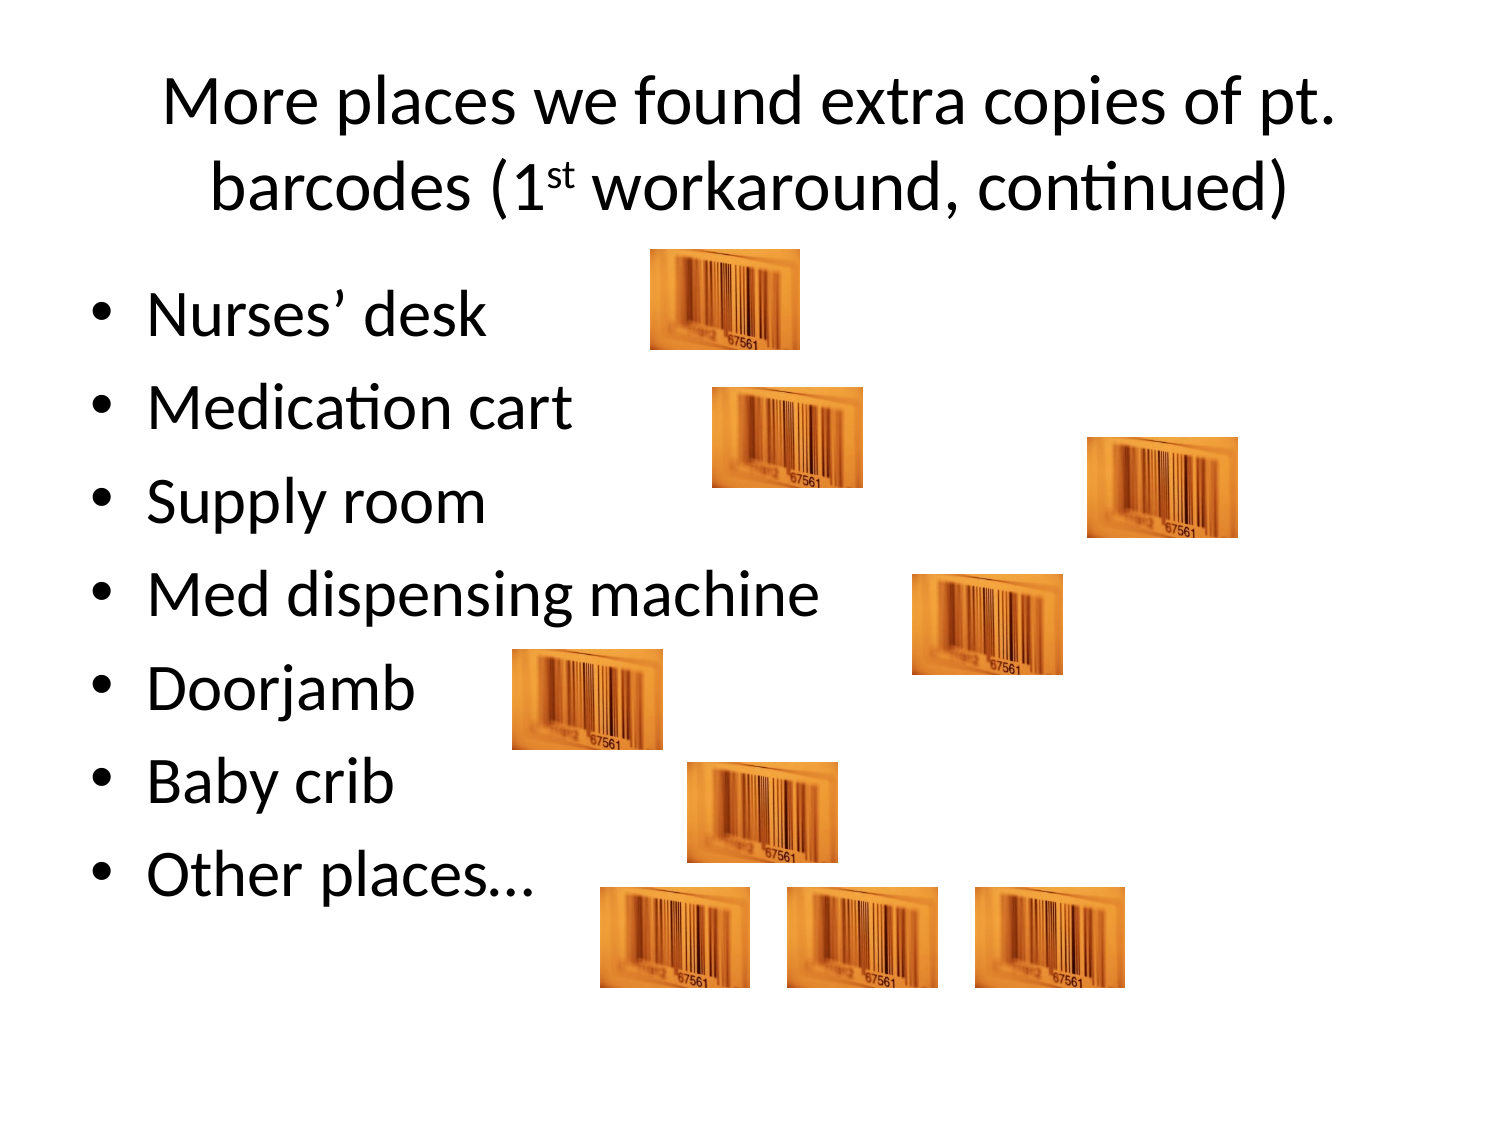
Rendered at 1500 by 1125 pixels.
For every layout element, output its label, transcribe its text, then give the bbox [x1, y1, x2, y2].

picture [787, 887, 938, 988]
picture [1087, 437, 1238, 538]
picture [687, 762, 838, 863]
picture [512, 649, 663, 750]
picture [599, 887, 751, 988]
picture [649, 249, 801, 350]
picture [712, 387, 863, 488]
title More places we found extra copies of pt. barcodes (1st workaround, continued) [75, 45, 1425, 233]
list Nurses’ desk Medication cart Supply room Med dispensing machine Doorjamb Baby crib Other places… [75, 262, 1425, 1005]
picture [974, 887, 1126, 988]
picture [912, 574, 1063, 675]
